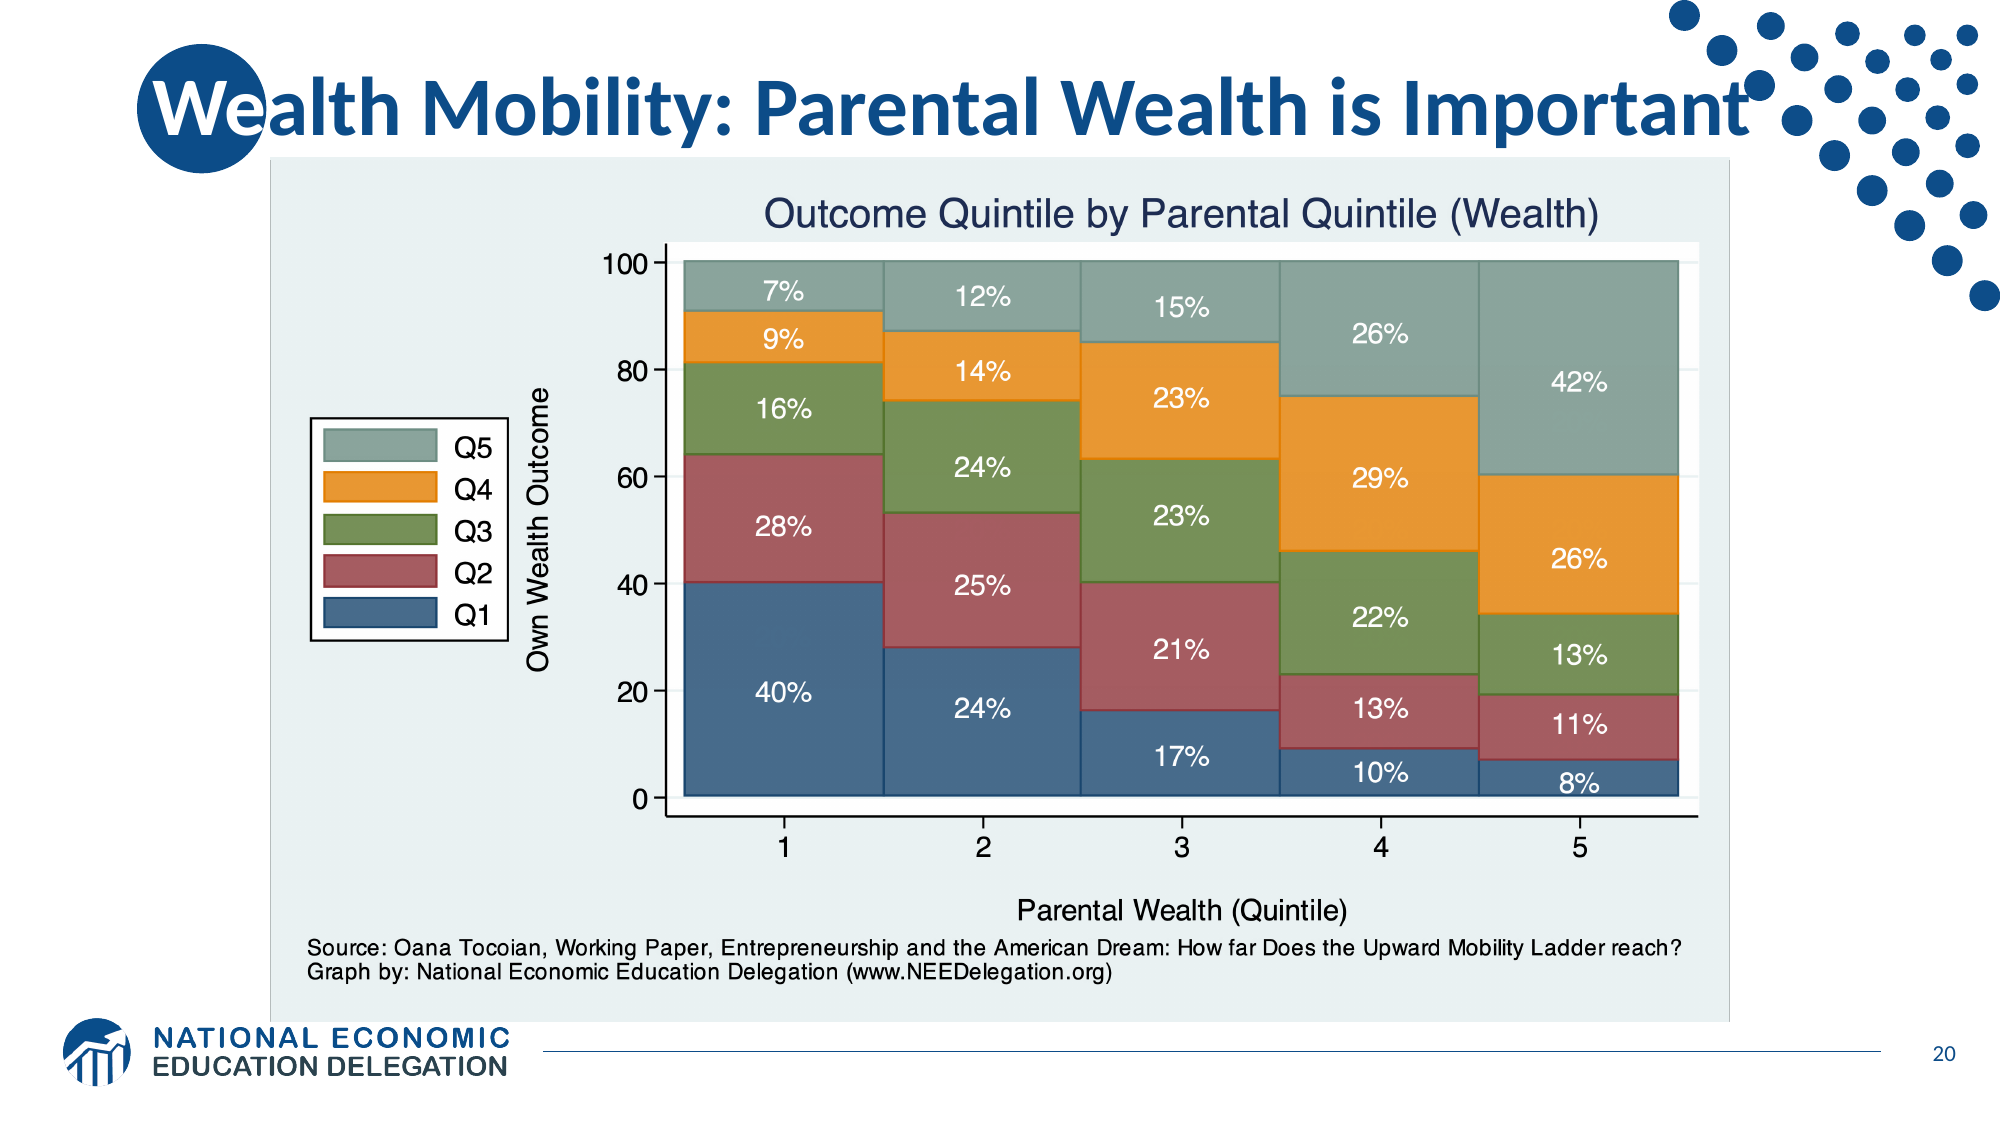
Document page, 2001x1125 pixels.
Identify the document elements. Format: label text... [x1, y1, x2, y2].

slide_number 20 [1521, 1022, 1972, 1082]
title Wealth Mobility: Parental Wealth is Important [137, 0, 1863, 218]
picture [55, 157, 1733, 1091]
